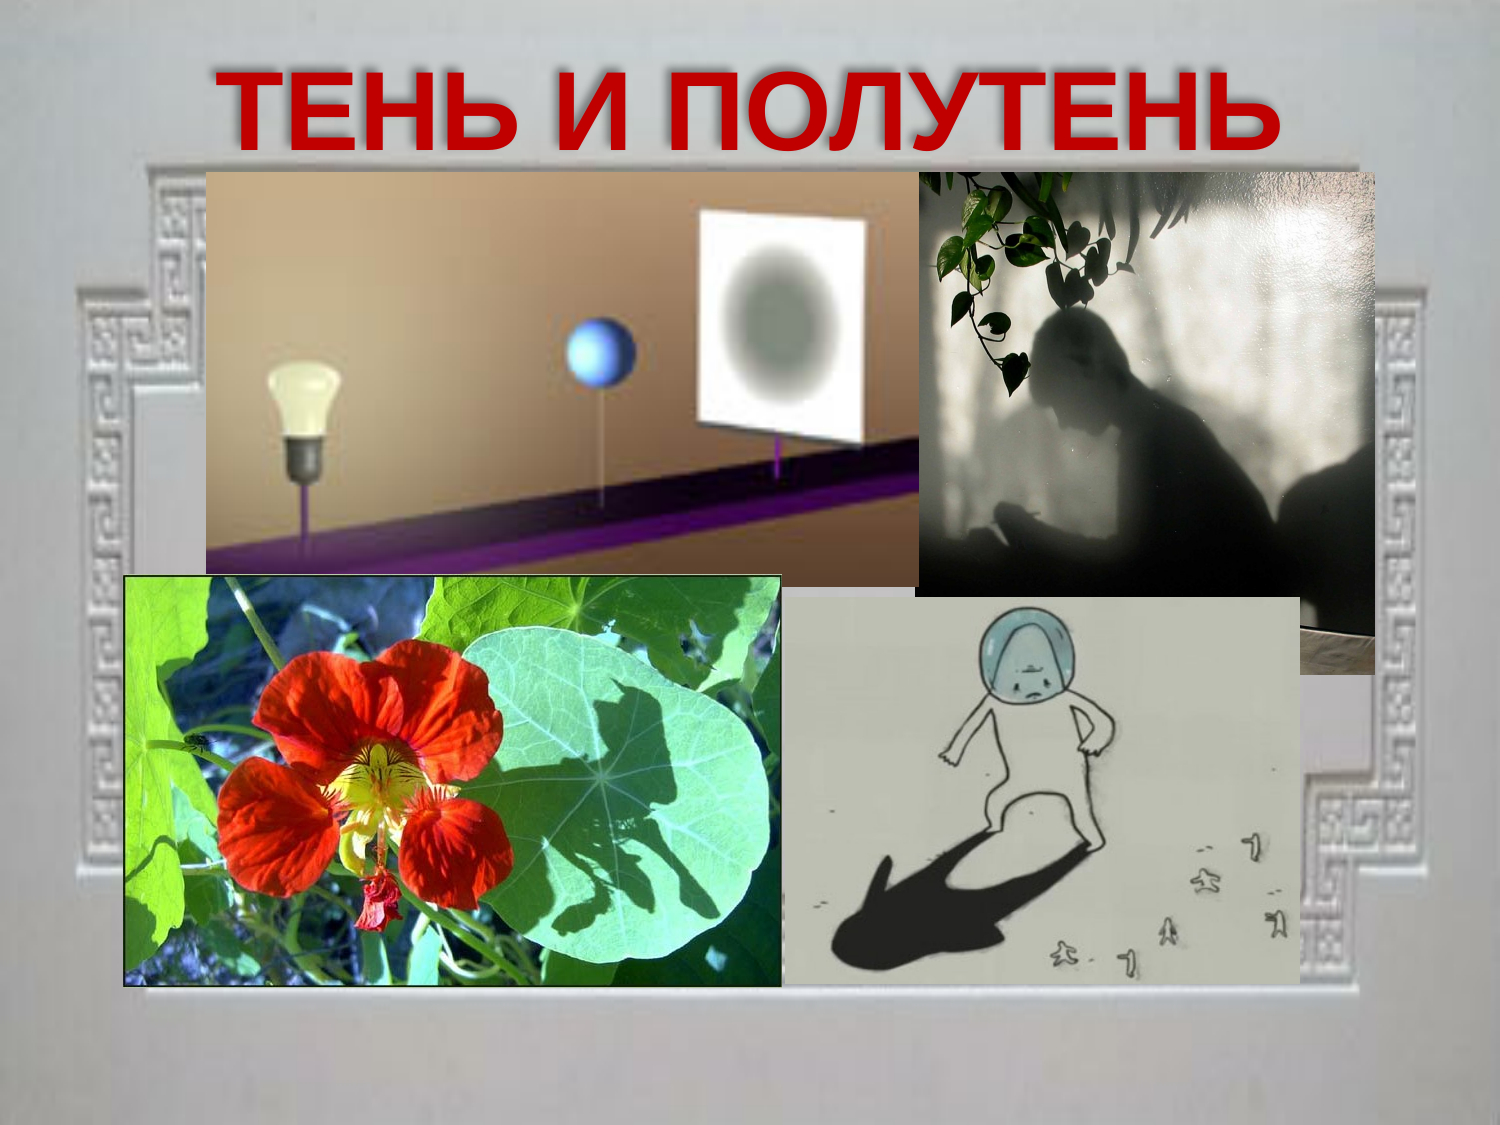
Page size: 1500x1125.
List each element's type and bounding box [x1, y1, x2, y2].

picture [0, 0, 1500, 1125]
list [123, 574, 782, 989]
